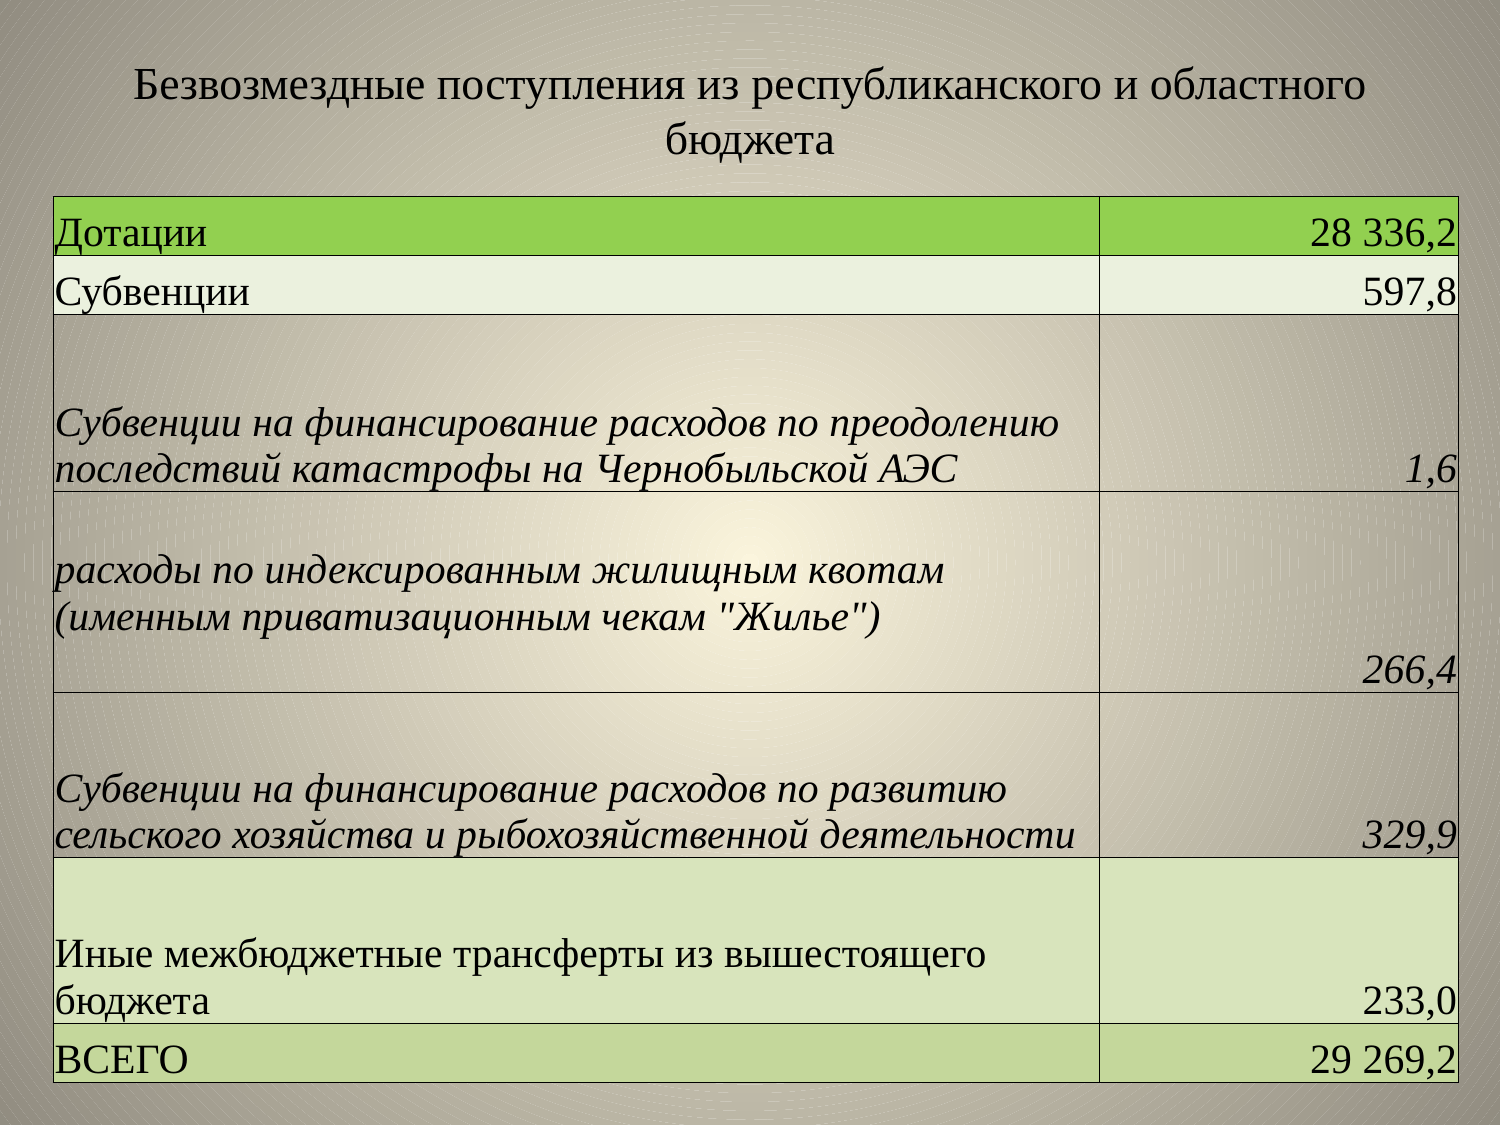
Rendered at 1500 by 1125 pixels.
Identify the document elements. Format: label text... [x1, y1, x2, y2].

table_cell Иные межбюджетные трансферты из вышестоящего бюджета [54, 858, 1099, 1023]
table_cell Субвенции на финансирование расходов по преодолению последствий катастрофы на Чернобыльской АЭС [54, 315, 1099, 491]
table_cell 329,9 [1100, 693, 1458, 857]
table_cell расходы по индексированным жилищным квотам (именным приватизационным чекам "Жилье") [54, 492, 1099, 692]
table_cell 597,8 [1100, 256, 1458, 314]
table_cell 266,4 [1100, 492, 1458, 692]
table_cell 1,6 [1100, 315, 1458, 491]
table_cell Субвенции на финансирование расходов по развитию сельского хозяйства и рыбохозяйственной деятельности [54, 693, 1099, 857]
table_header 28 336,2 [1100, 197, 1458, 255]
table_cell Субвенции [54, 256, 1099, 314]
table_cell 233,0 [1100, 858, 1458, 1023]
table_header Дотации [54, 197, 1099, 255]
title Безвозмездные поступления из республиканского и областного бюджета [75, 45, 1425, 196]
table_cell 29 269,2 [1100, 1024, 1458, 1082]
table_cell ВСЕГО [54, 1024, 1099, 1082]
